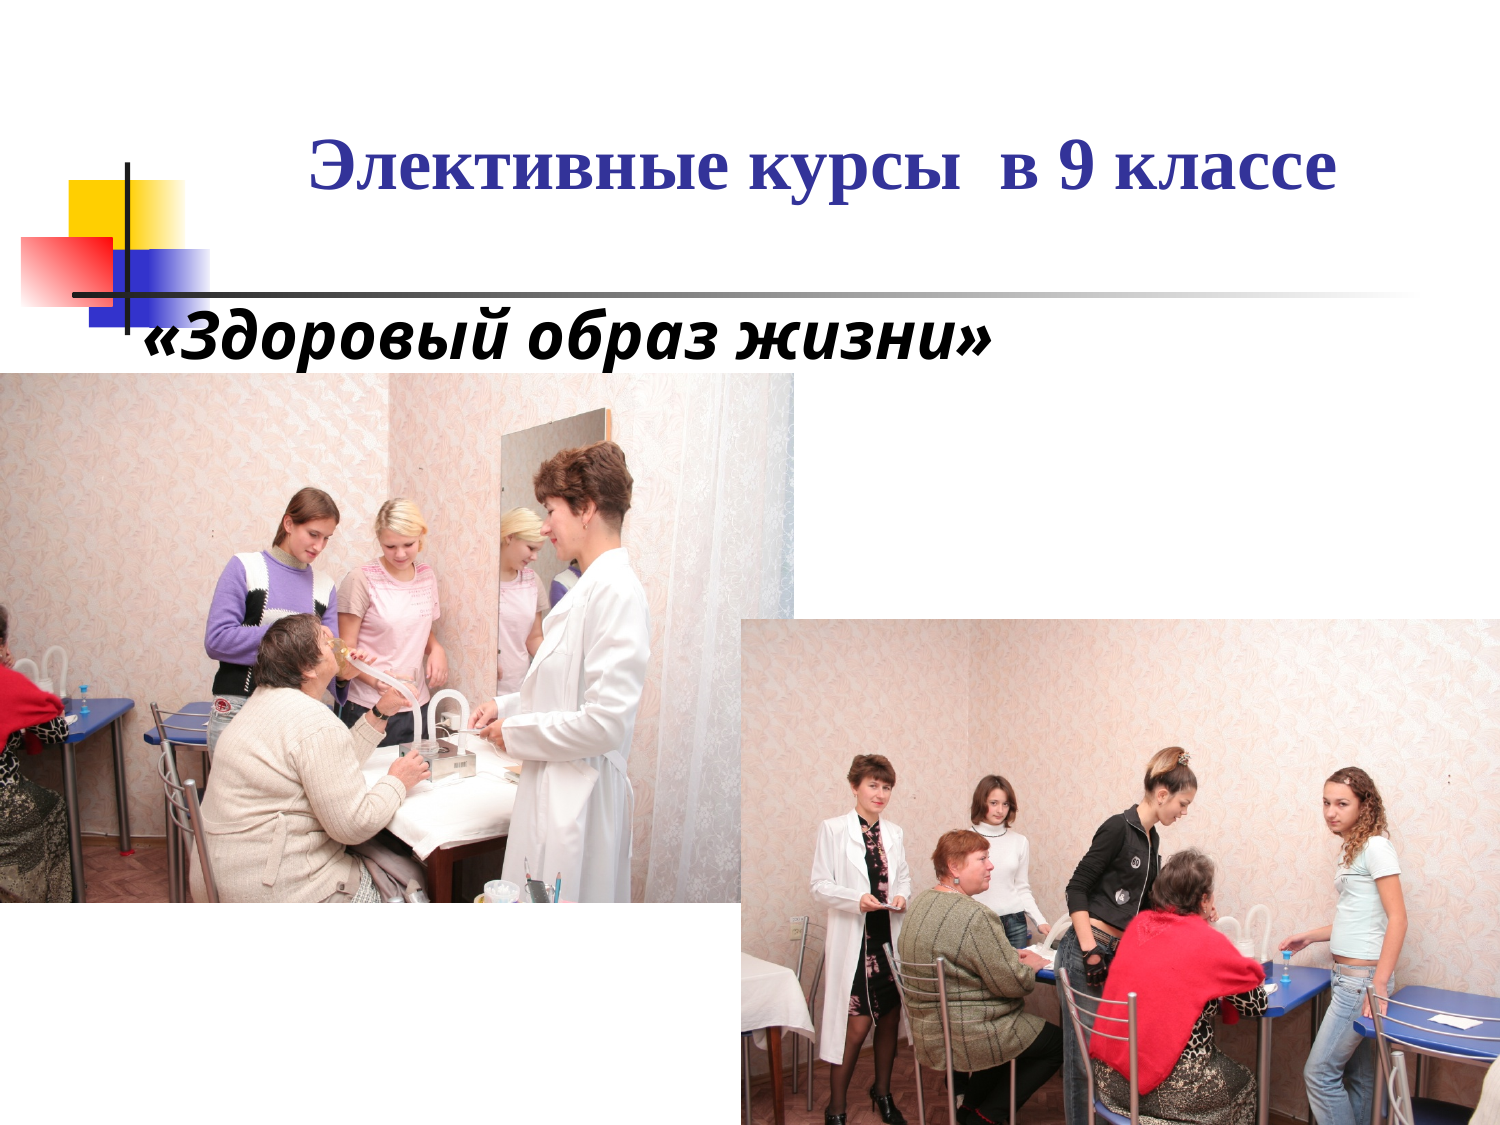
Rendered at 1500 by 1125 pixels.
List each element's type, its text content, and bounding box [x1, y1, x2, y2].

picture [0, 373, 1500, 1125]
title Элективные курсы в 9 классе [183, 78, 1462, 212]
text_box «Здоровый образ жизни» [128, 285, 1010, 381]
